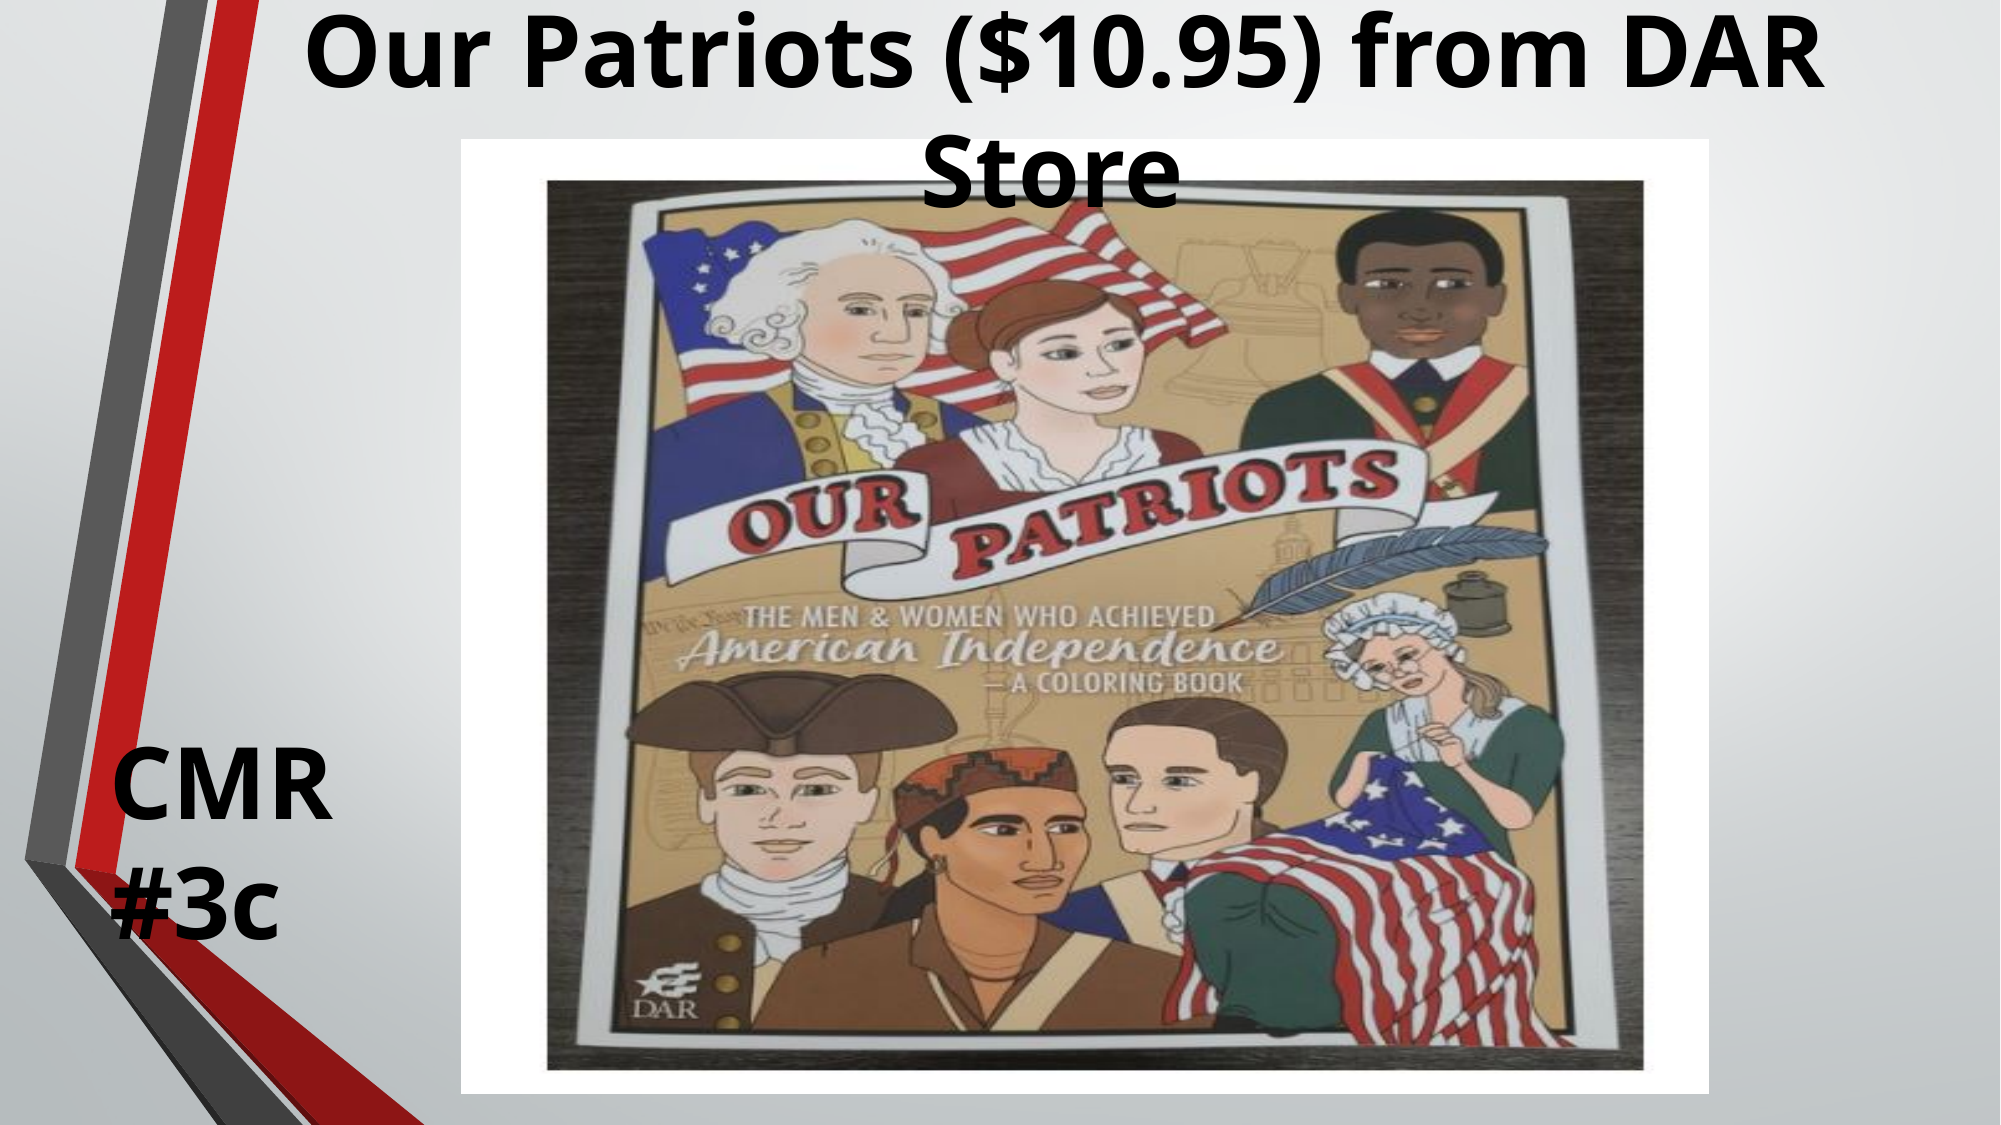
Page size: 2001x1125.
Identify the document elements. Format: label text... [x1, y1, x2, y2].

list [461, 138, 1709, 1094]
text_box CMR #3c [94, 712, 461, 968]
title Our Patriots ($10.95) from DAR Store [243, 31, 1887, 184]
